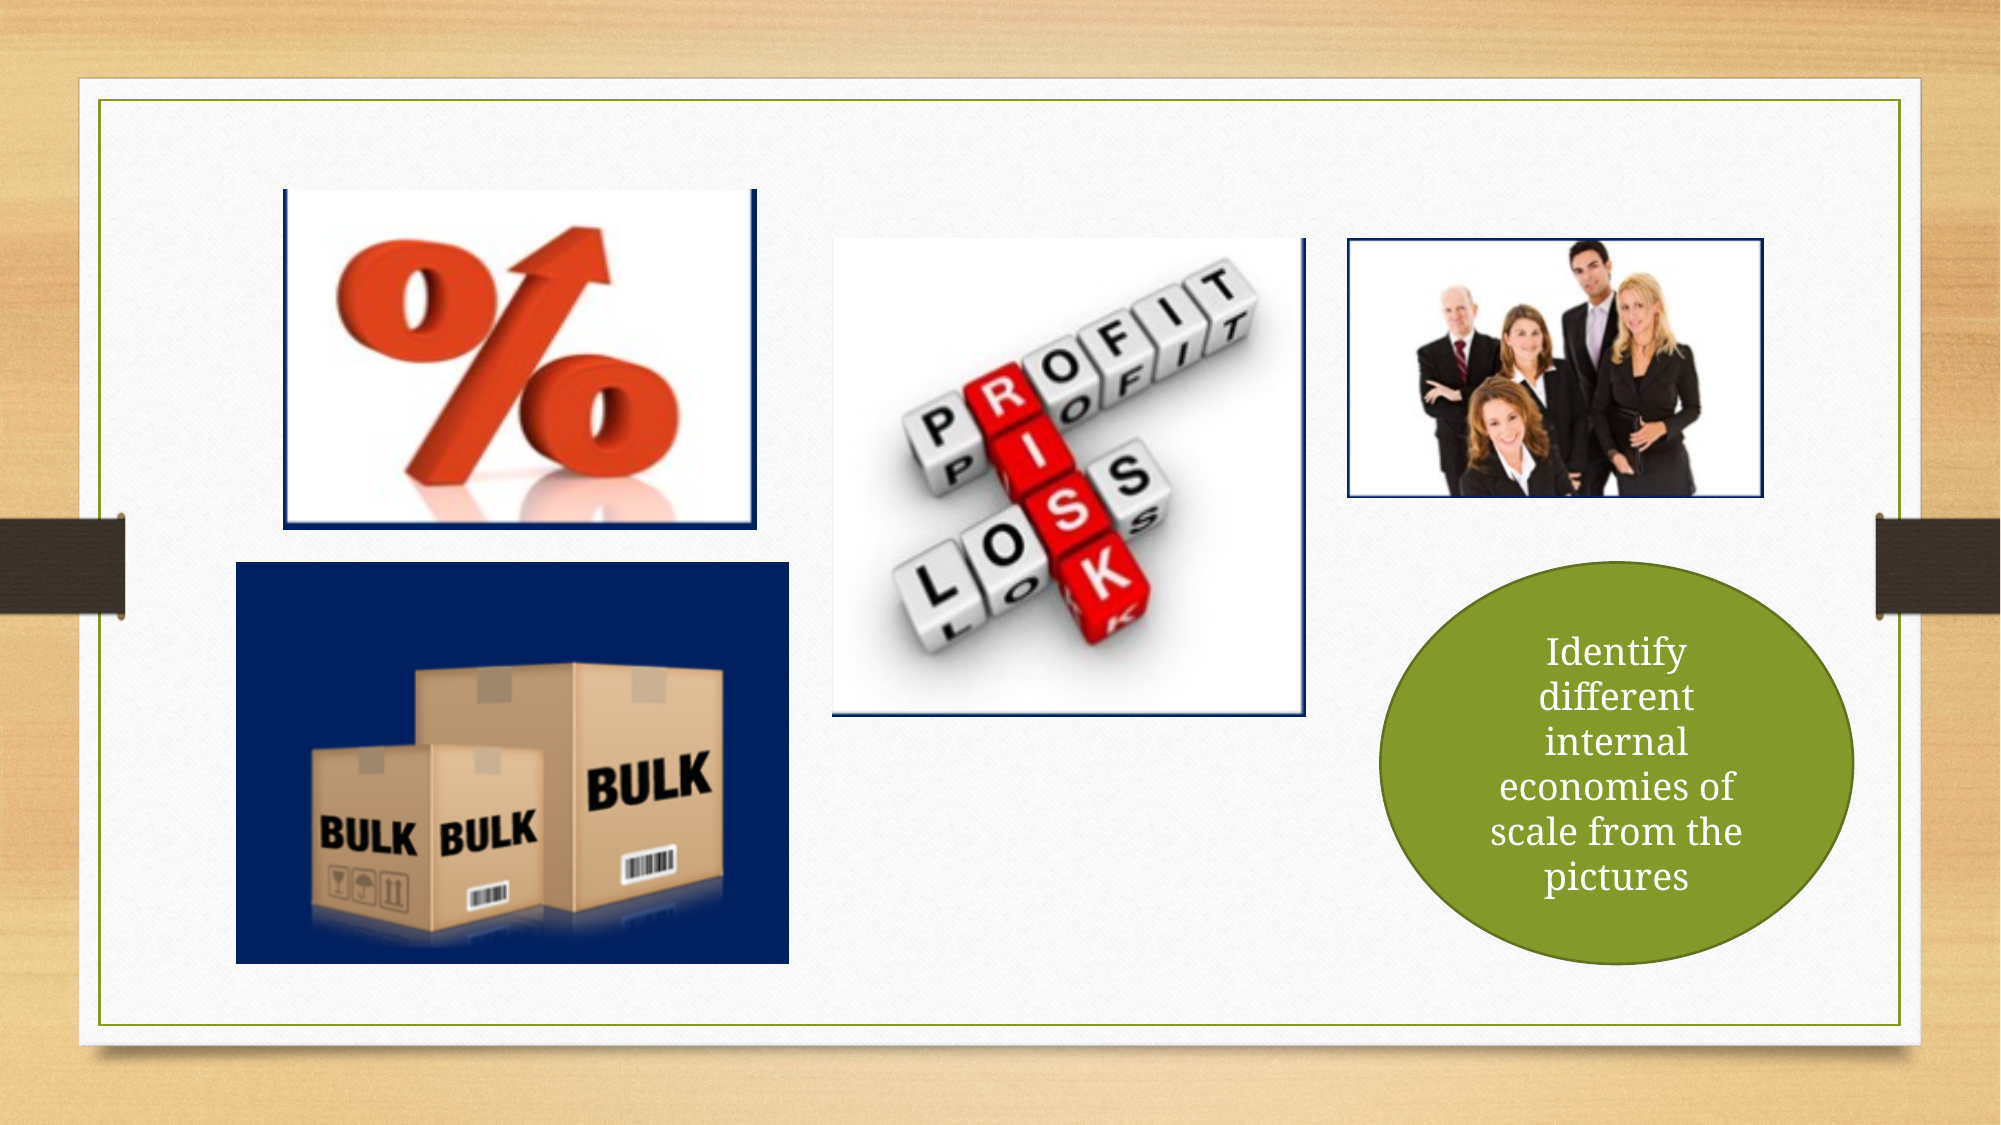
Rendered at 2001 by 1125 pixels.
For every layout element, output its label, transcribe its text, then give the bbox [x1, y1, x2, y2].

picture [0, 0, 2001, 1125]
text_box Identify different internal economies of scale from the pictures [1379, 561, 1855, 966]
